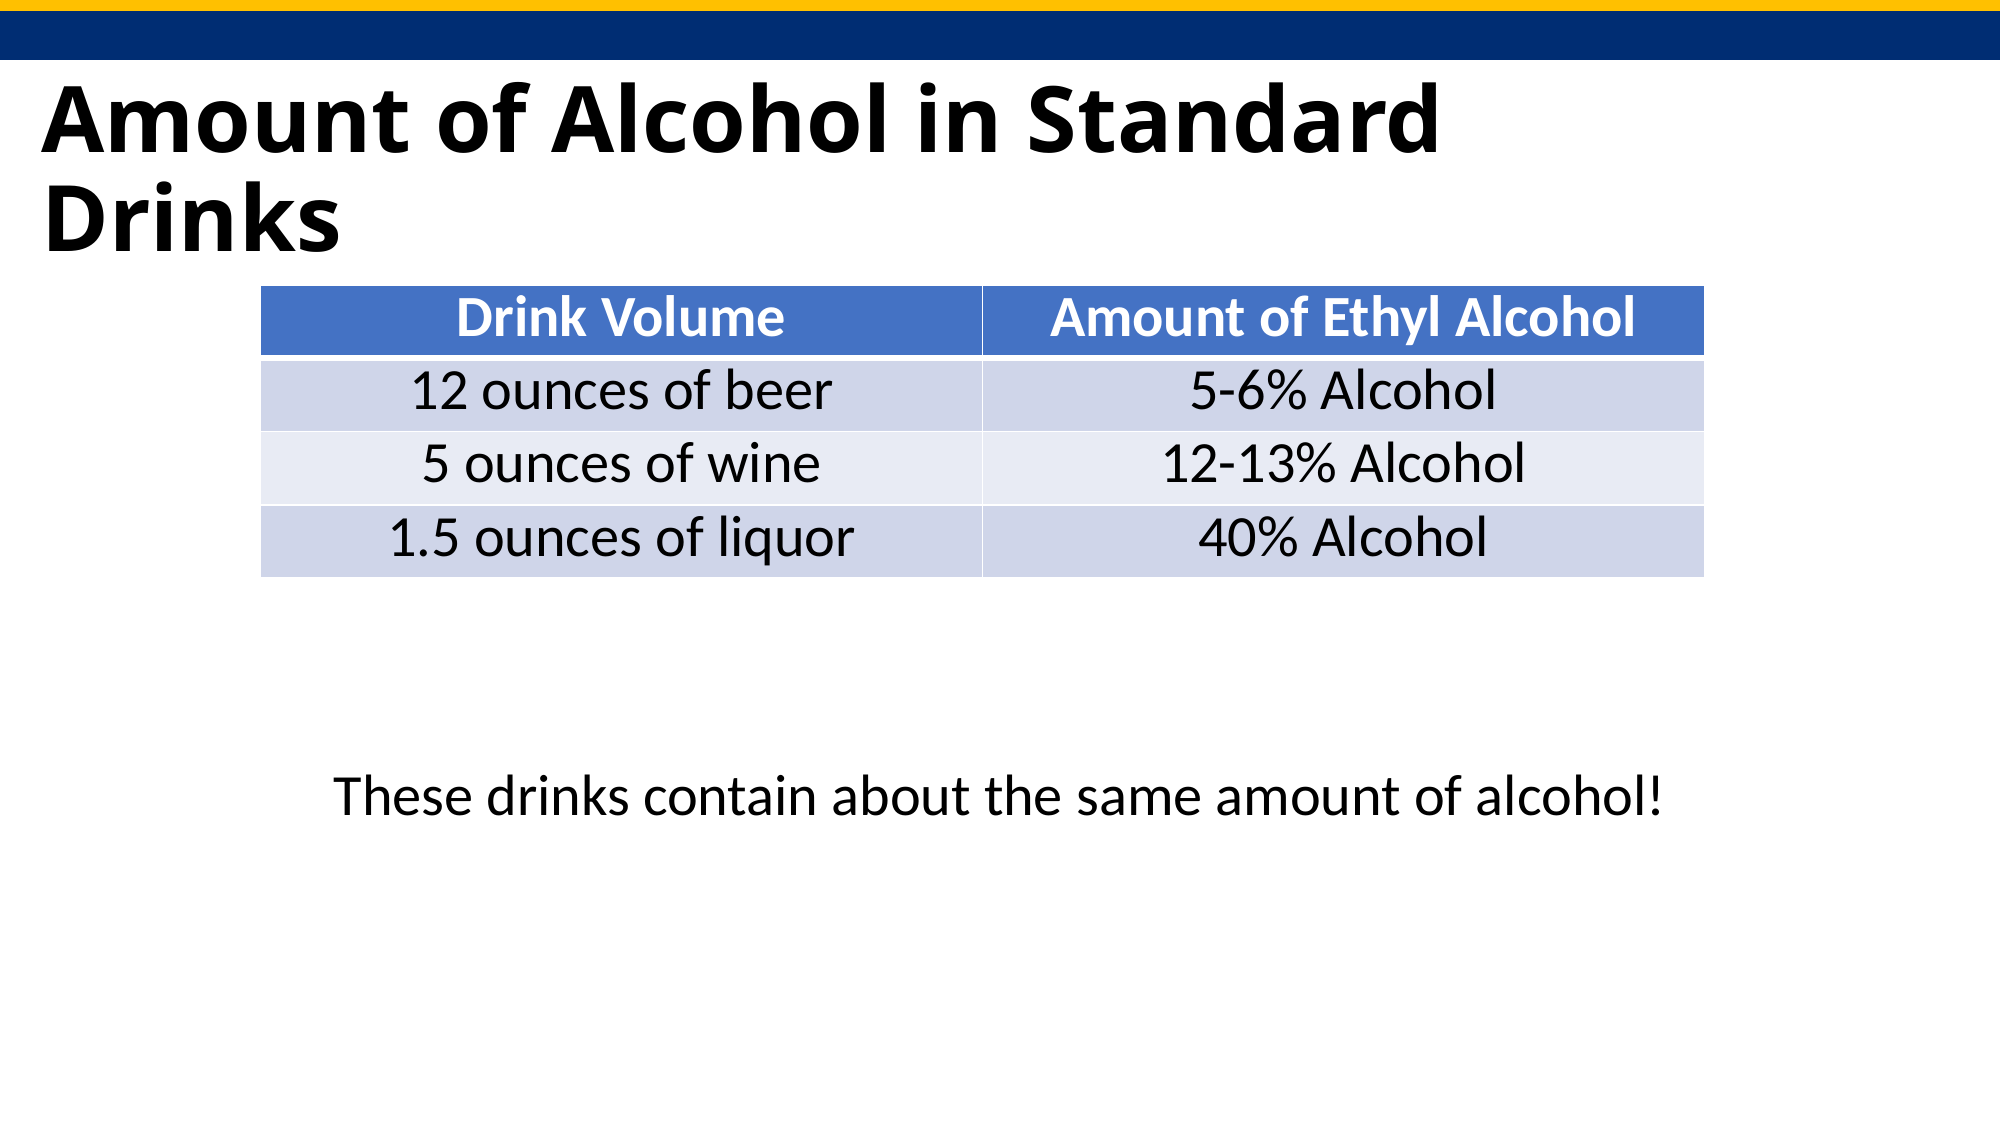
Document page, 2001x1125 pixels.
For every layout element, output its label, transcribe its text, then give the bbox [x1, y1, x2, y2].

text_box These drinks contain about the same amount of alcohol! [0, 750, 2000, 835]
title Amount of Alcohol in Standard Drinks [26, 63, 1752, 281]
table_cell 5 ounces of wine [261, 432, 982, 504]
table_cell 5-6% Alcohol [983, 361, 1704, 431]
table_header Drink Volume [261, 286, 982, 355]
table_header Amount of Ethyl Alcohol [983, 286, 1704, 355]
table_cell 12 ounces of beer [261, 361, 982, 431]
table_cell 40% Alcohol [983, 506, 1704, 577]
picture [0, 0, 2000, 60]
table_cell 12-13% Alcohol [983, 432, 1704, 504]
table_cell 1.5 ounces of liquor [261, 506, 982, 577]
